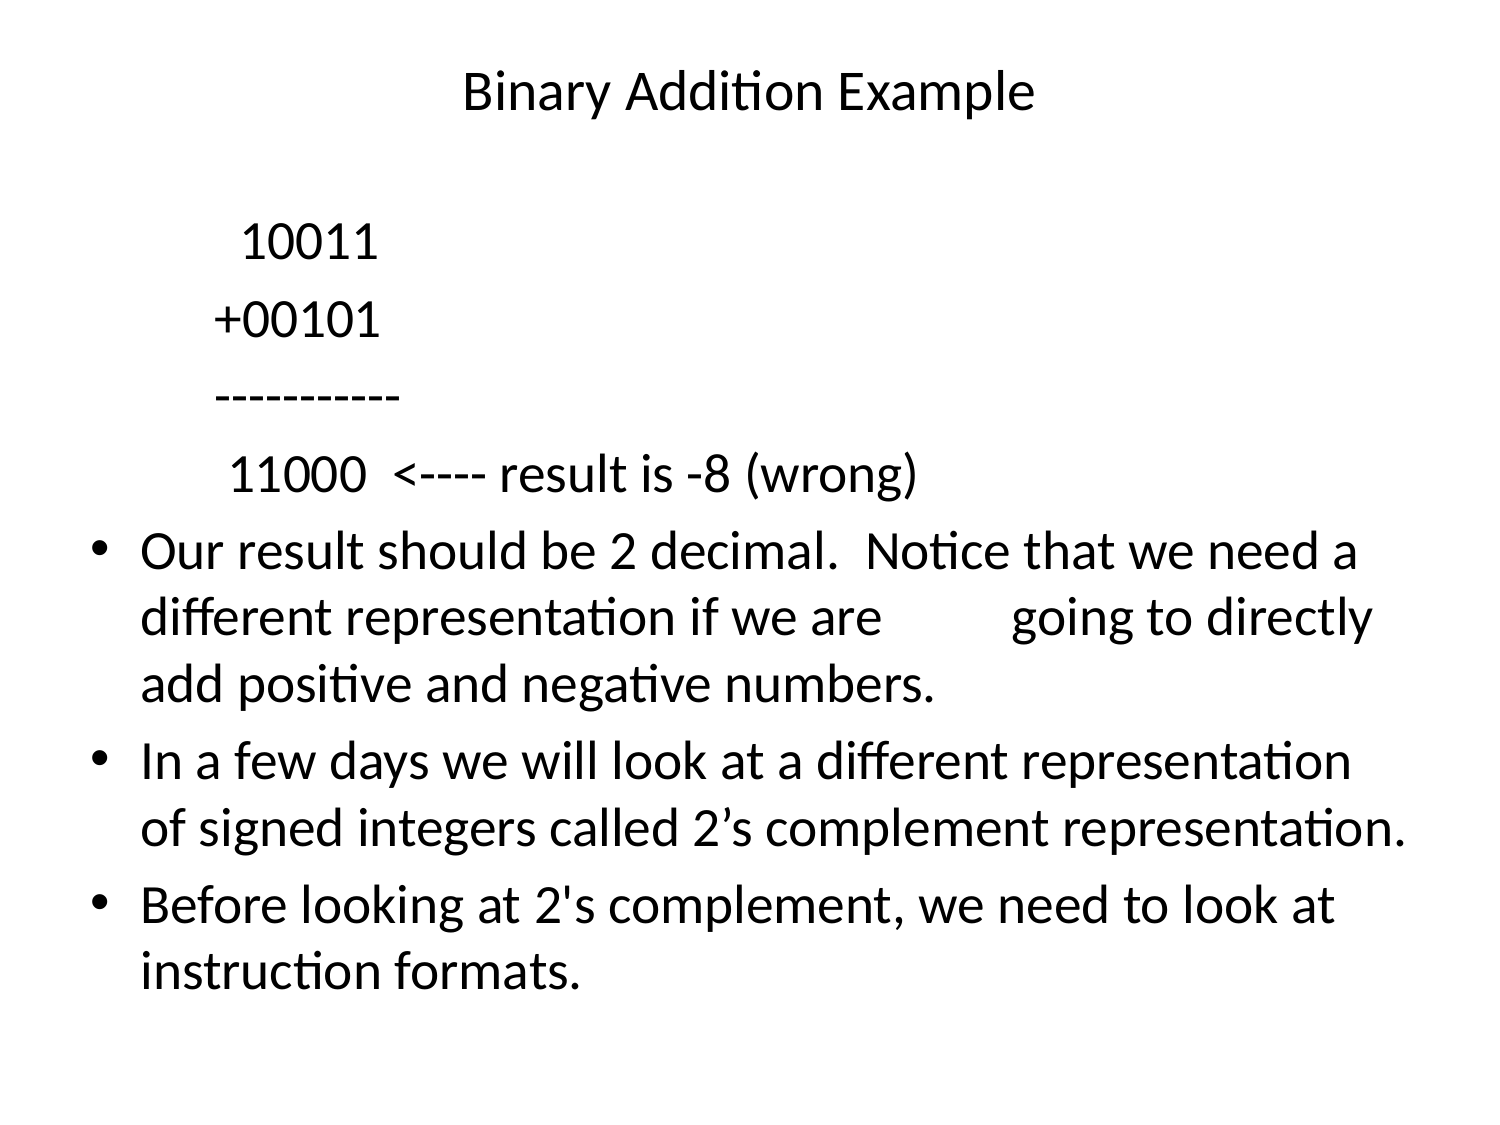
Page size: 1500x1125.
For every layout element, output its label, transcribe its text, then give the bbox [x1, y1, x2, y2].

title Binary Addition Example [75, 45, 1425, 130]
list 10011 +00101 ----------- 11000 <---- result is -8 (wrong) Our result should be 2 decimal. Notice that we need a different representation if we are going to directly add positive and negative numbers. In a few days we will look at a different representation of signed integers called 2’s complement representation. Before looking at 2's complement, we need to look at instruction formats. [75, 197, 1425, 1026]
